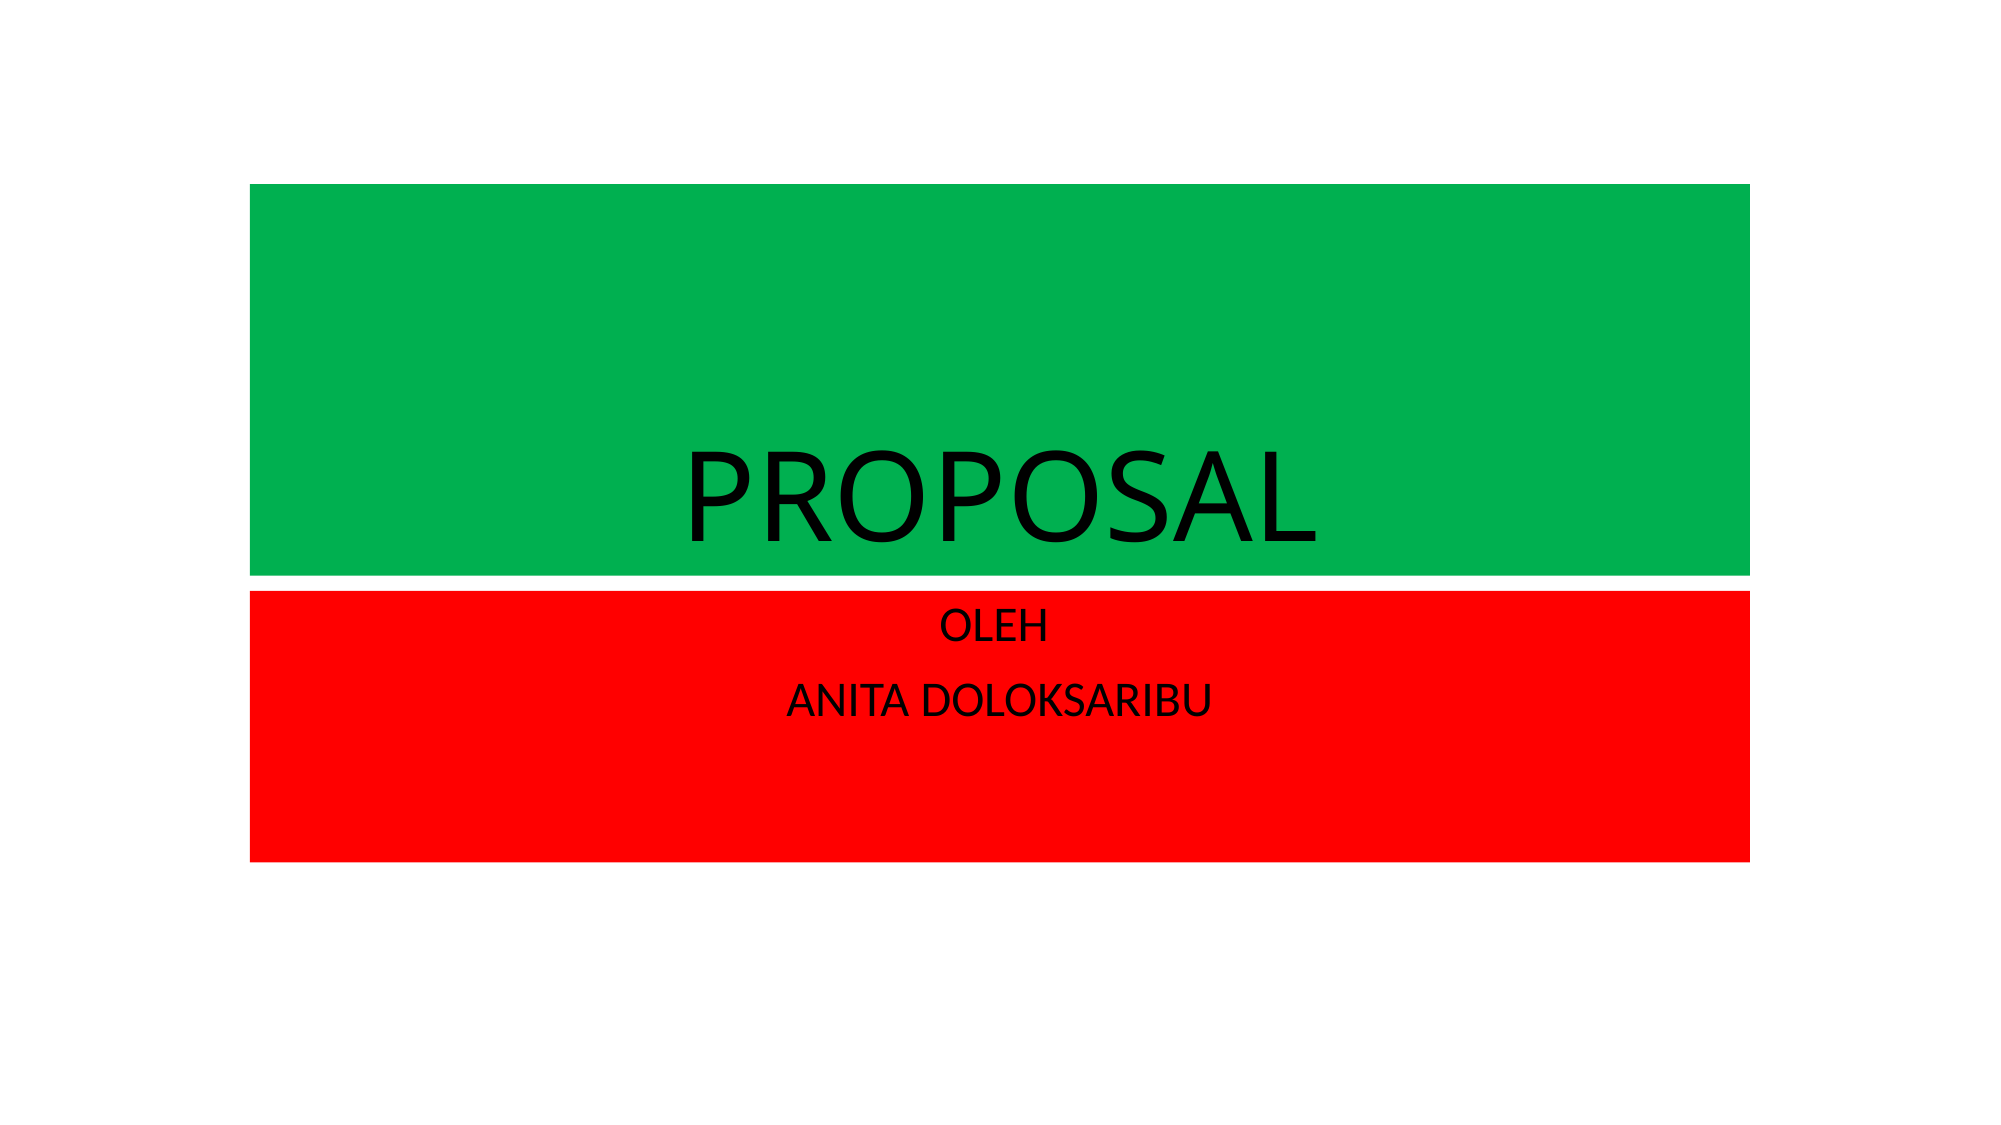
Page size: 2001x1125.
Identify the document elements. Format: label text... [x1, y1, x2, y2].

title PROPOSAL [249, 184, 1750, 576]
subtitle OLEH ANITA DOLOKSARIBU [249, 590, 1750, 863]
